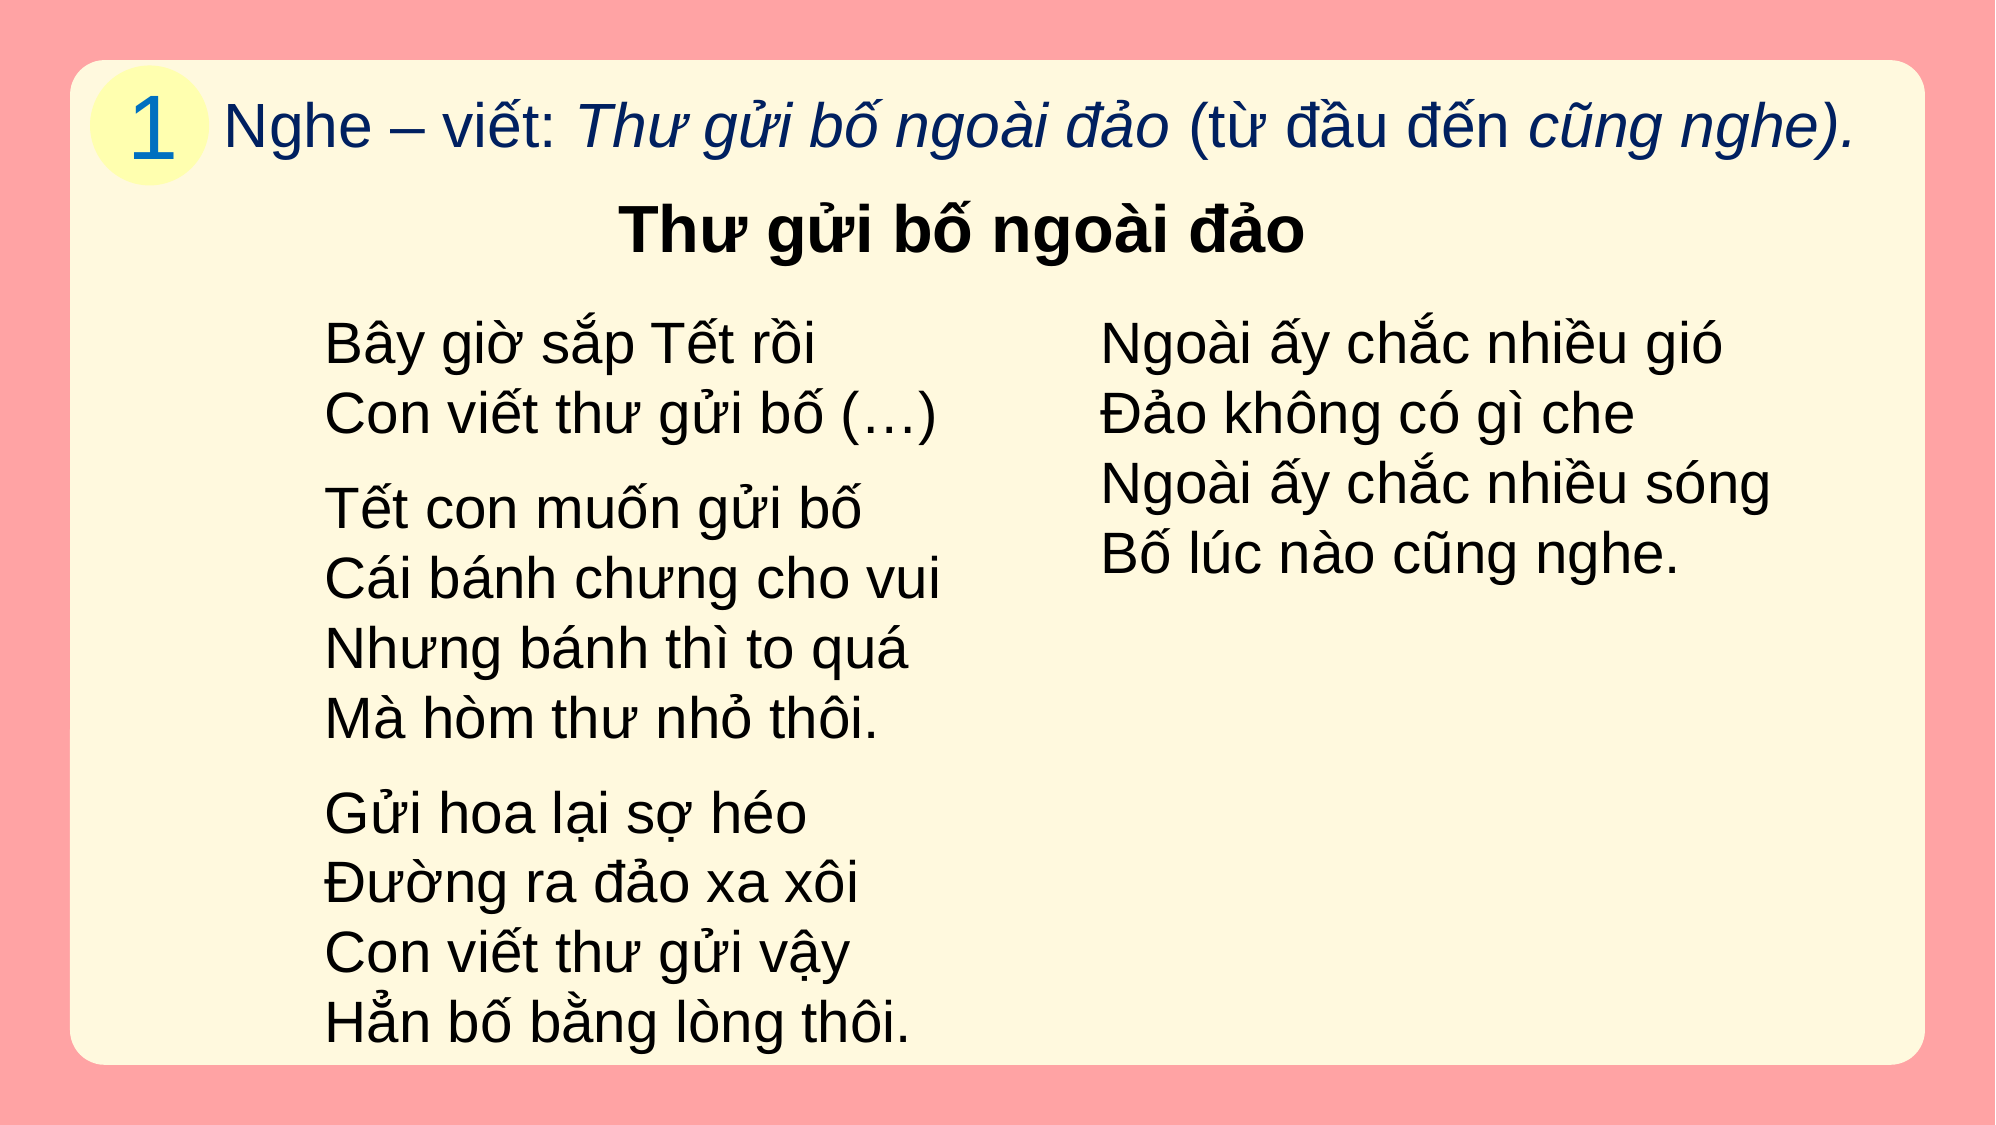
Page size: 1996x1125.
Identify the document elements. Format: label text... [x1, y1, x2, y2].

text_box Ngoài ấy chắc nhiều gió Đảo không có gì che Ngoài ấy chắc nhiều sóng Bố lúc nào cũng nghe. [1085, 297, 1899, 593]
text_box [89, 65, 1899, 186]
text_box Bây giờ sắp Tết rồi Con viết thư gửi bố (…) Tết con muốn gửi bố Cái bánh chưng cho vui Nhưng bánh thì to quá Mà hòm thư nhỏ thôi. Gửi hoa lại sợ héo Đường ra đảo xa xôi Con viết thư gửi vậy Hẳn bố bằng lòng thôi. [309, 297, 1123, 1125]
text_box Thư gửi bố ngoài đảo [310, 197, 1616, 274]
